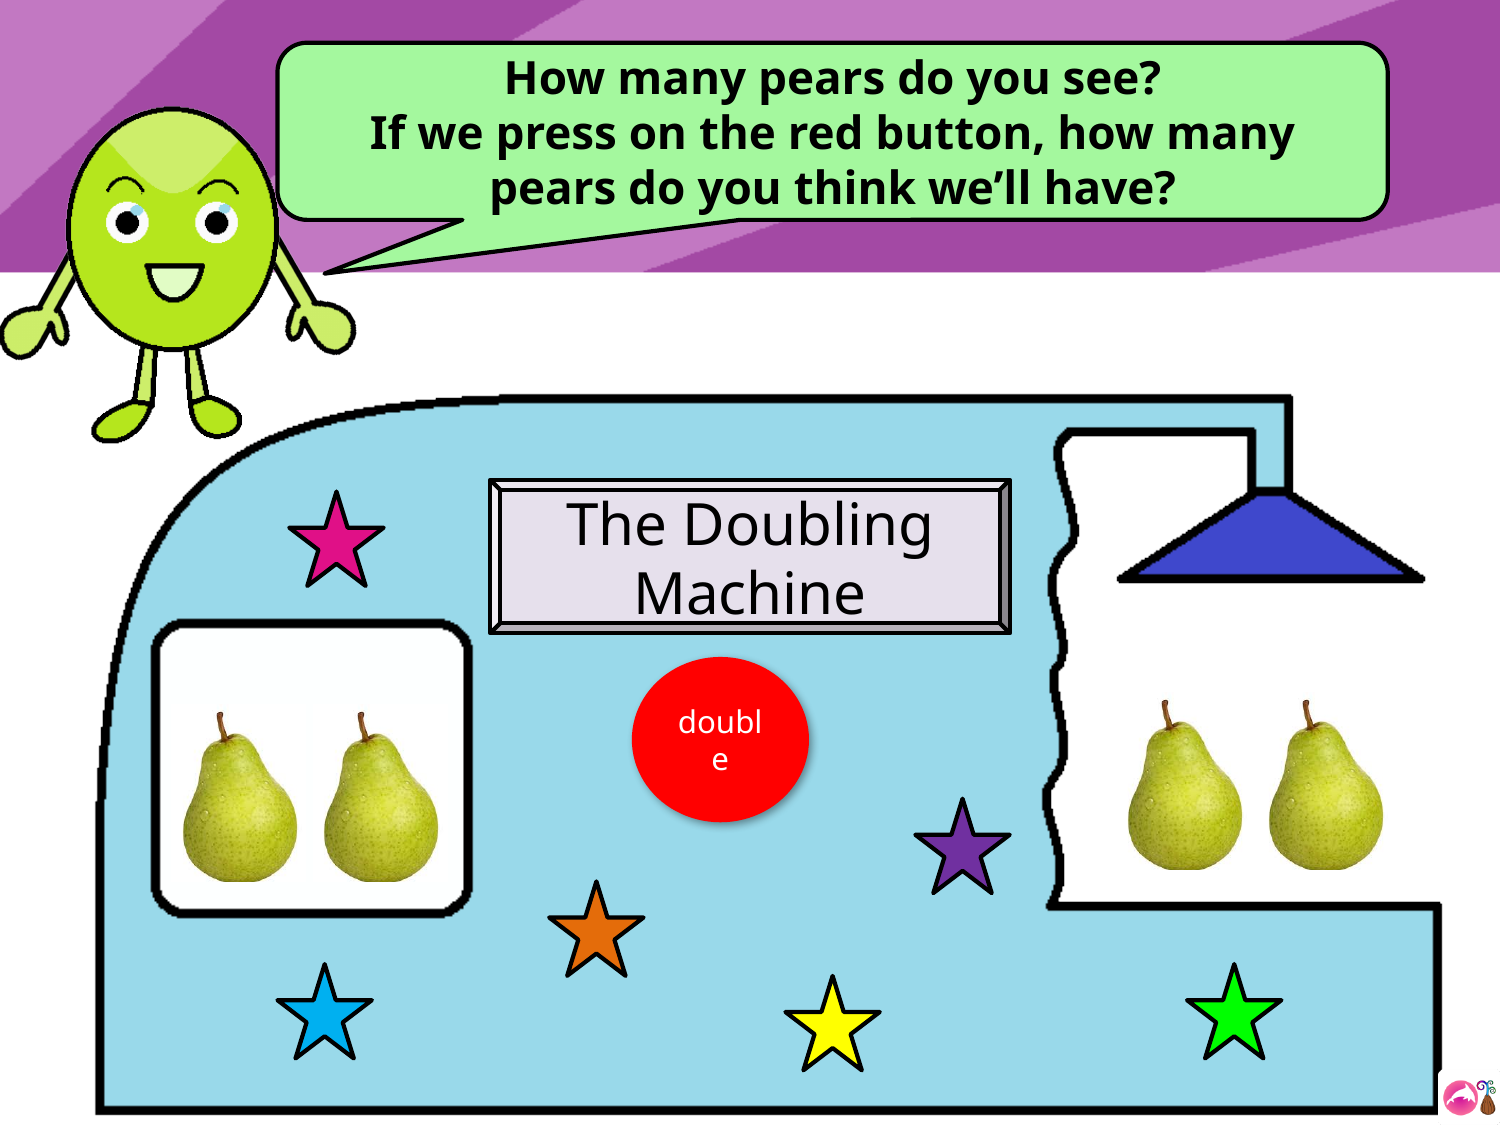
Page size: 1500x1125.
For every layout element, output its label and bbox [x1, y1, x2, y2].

picture [0, 0, 1500, 1125]
text_box [170, 703, 449, 882]
text_box [1115, 692, 1394, 870]
